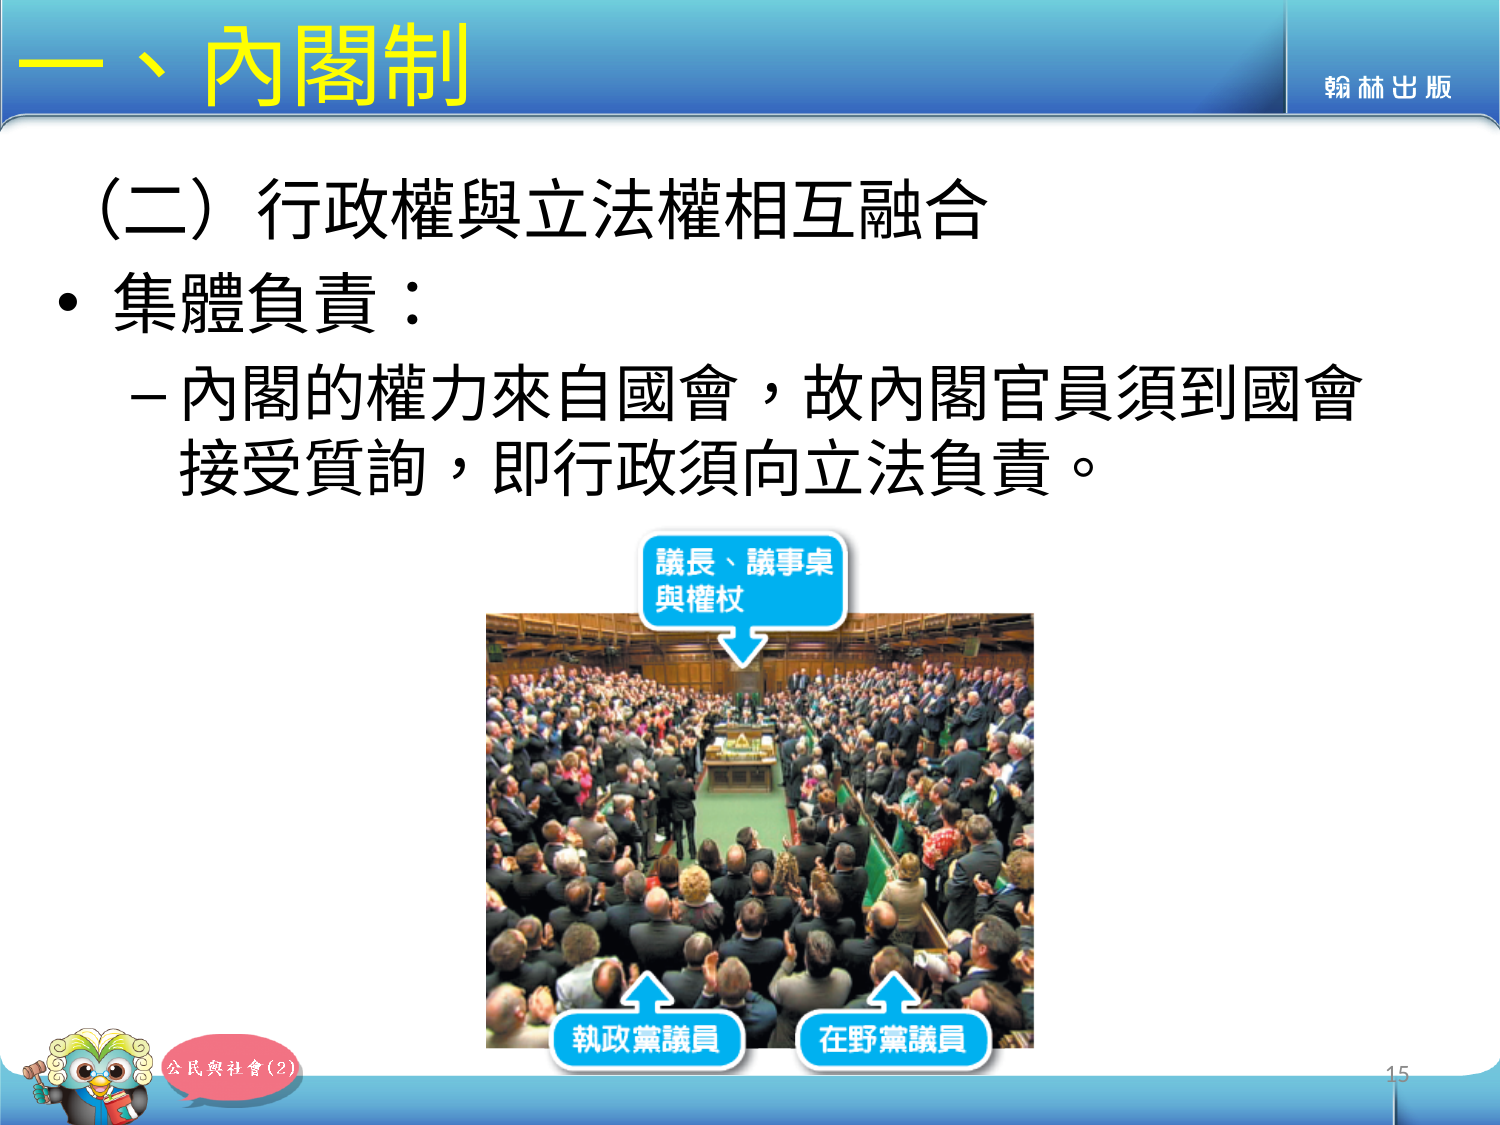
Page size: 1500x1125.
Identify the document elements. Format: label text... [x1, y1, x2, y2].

title 一、內閣制 [0, 0, 1350, 126]
picture [0, 0, 1500, 1125]
slide_number 15 [1074, 1042, 1425, 1103]
list （二）行政權與立法權相互融合 集體負責： 內閣的權力來自國會，故內閣官員須到國會接受質詢，即行政須向立法負責。 [41, 160, 1412, 965]
